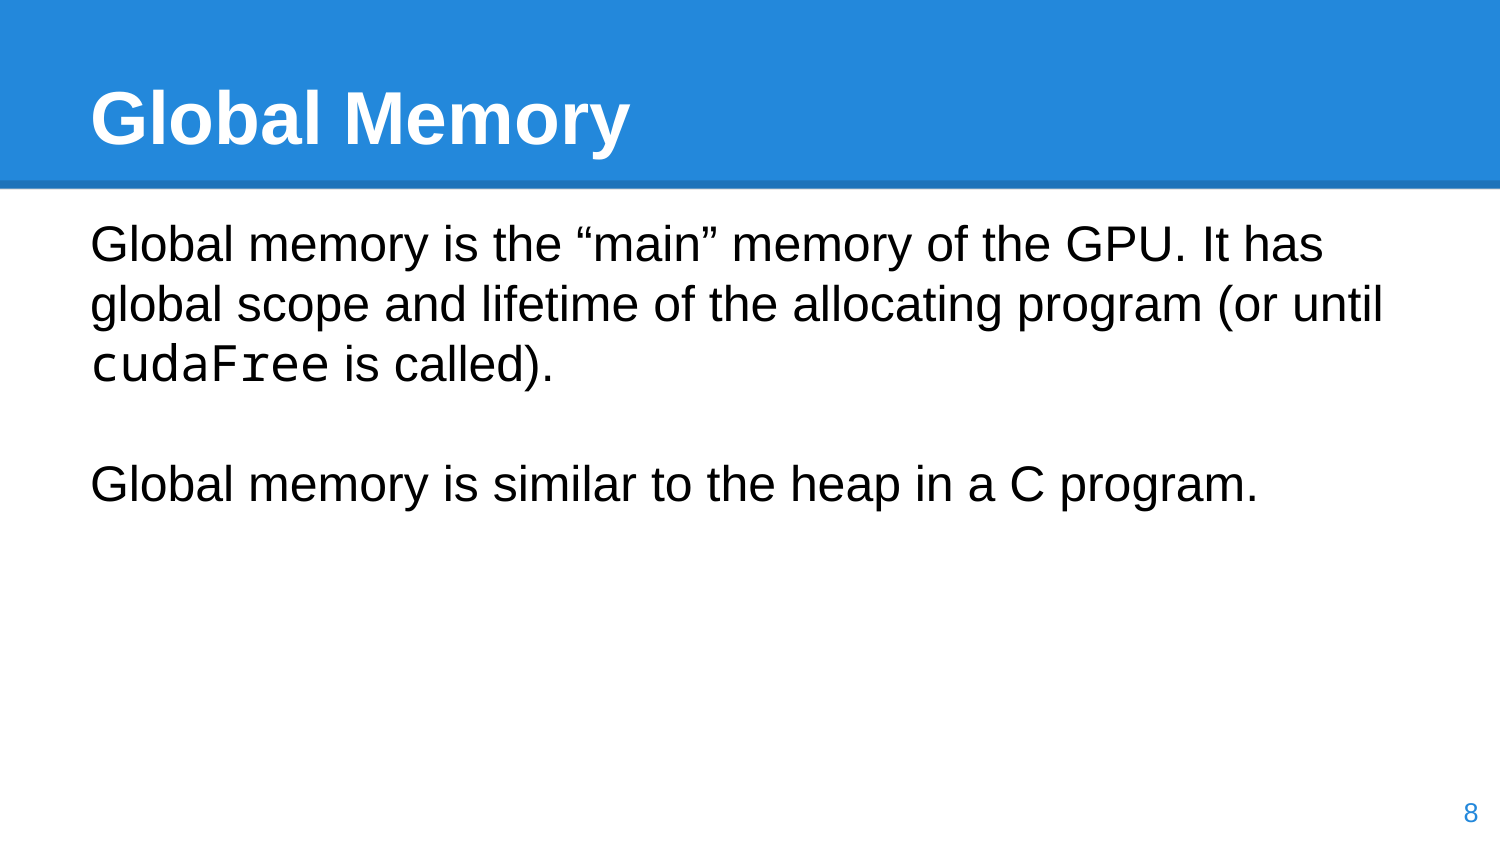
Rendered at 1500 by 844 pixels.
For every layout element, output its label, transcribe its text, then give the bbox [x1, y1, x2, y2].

list Global memory is the “main” memory of the GPU. It has global scope and lifetime of the allocating program (or until cudaFree is called). Global memory is similar to the heap in a C program. [75, 196, 1425, 808]
title Global Memory [75, 33, 1425, 175]
slide_number ‹#› [1403, 779, 1494, 844]
